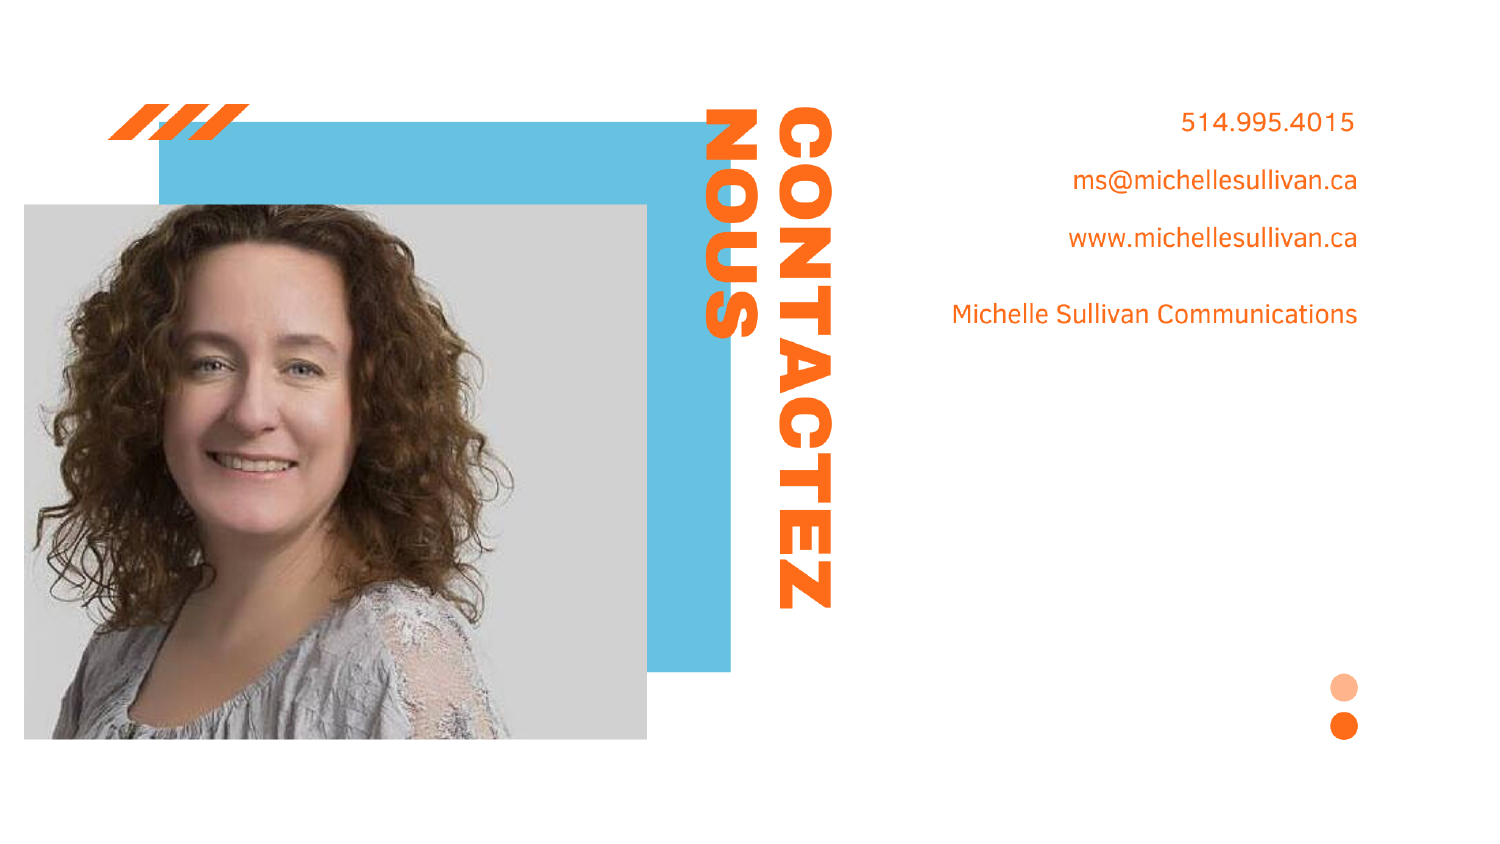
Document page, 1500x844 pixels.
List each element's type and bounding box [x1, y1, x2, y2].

picture [24, 24, 1437, 819]
